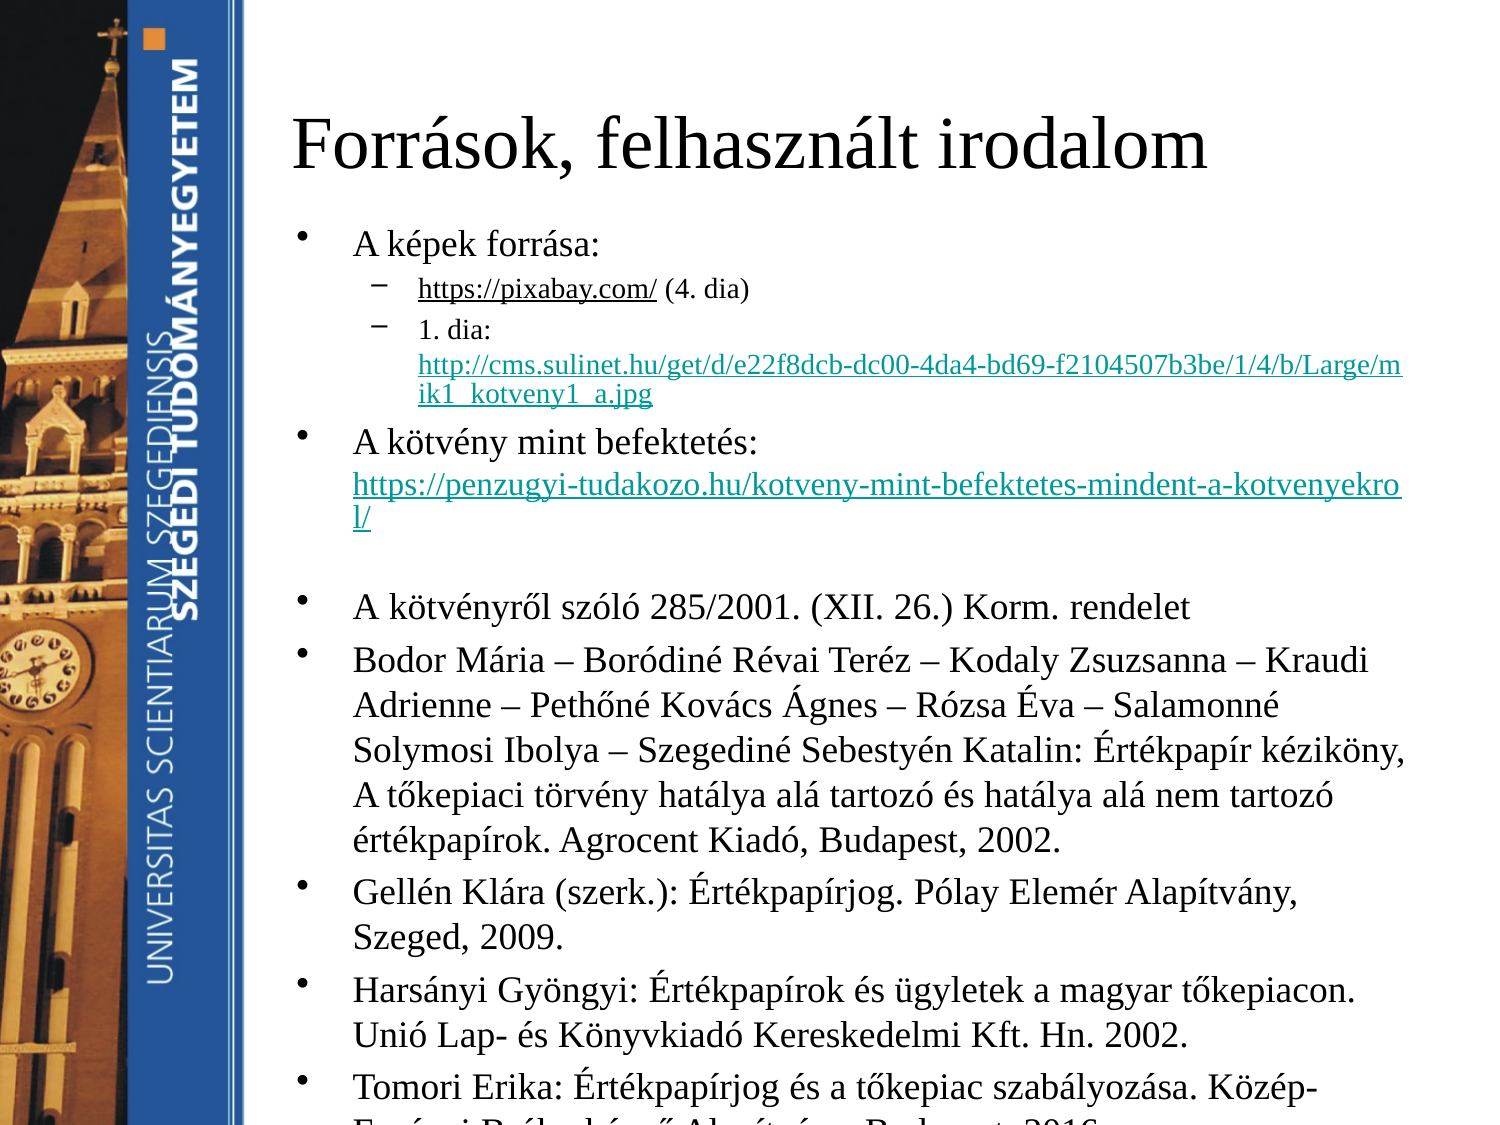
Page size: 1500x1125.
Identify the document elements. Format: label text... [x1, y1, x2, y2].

title Források, felhasznált irodalom [74, 44, 1426, 233]
picture [0, 0, 1500, 1125]
list A képek forrása: https://pixabay.com/ (4. dia) 1. dia: http://cms.sulinet.hu/get/d/e22f8dcb-dc00-4da4-bd69-f2104507b3be/1/4/b/Large/mik1_kotveny1_a.jpg A kötvény mint befektetés: https://penzugyi-tudakozo.hu/kotveny-mint-befektetes-mindent-a-kotvenyekrol/ A kötvényről szóló 285/2001. (XII. 26.) Korm. rendelet Bodor Mária – Boródiné Révai Teréz – Kodaly Zsuzsanna – Kraudi Adrienne – Pethőné Kovács Ágnes – Rózsa Éva – Salamonné Solymosi Ibolya – Szegediné Sebestyén Katalin: Értékpapír kéziköny, A tőkepiaci törvény hatálya alá tartozó és hatálya alá nem tartozó értékpapírok. Agrocent Kiadó, Budapest, 2002. Gellén Klára (szerk.): Értékpapírjog. Pólay Elemér Alapítvány, Szeged, 2009. Harsányi Gyöngyi: Értékpapírok és ügyletek a magyar tőkepiacon. Unió Lap- és Könyvkiadó Kereskedelmi Kft. Hn. 2002. Tomori Erika: Értékpapírjog és a tőkepiac szabályozása. Közép-Európai Brókerképző Alapítvány, Budapest, 2016. [280, 210, 1426, 1091]
